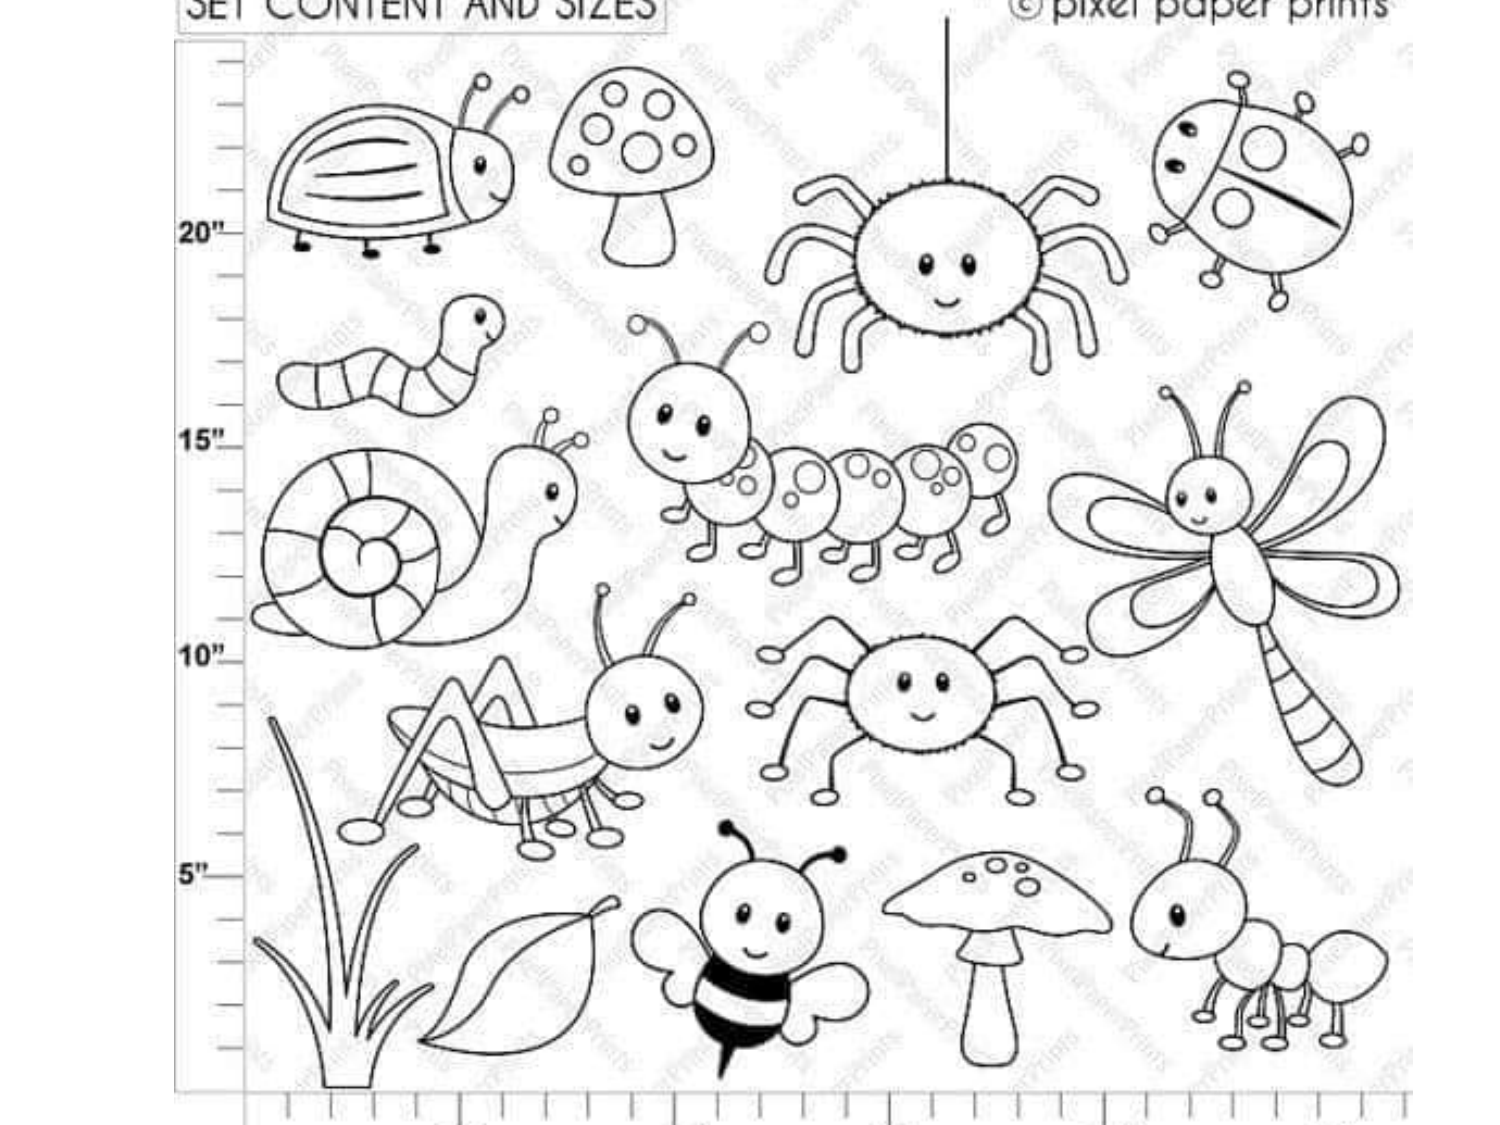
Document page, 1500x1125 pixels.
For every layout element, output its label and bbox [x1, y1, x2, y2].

picture [174, 0, 1413, 1125]
